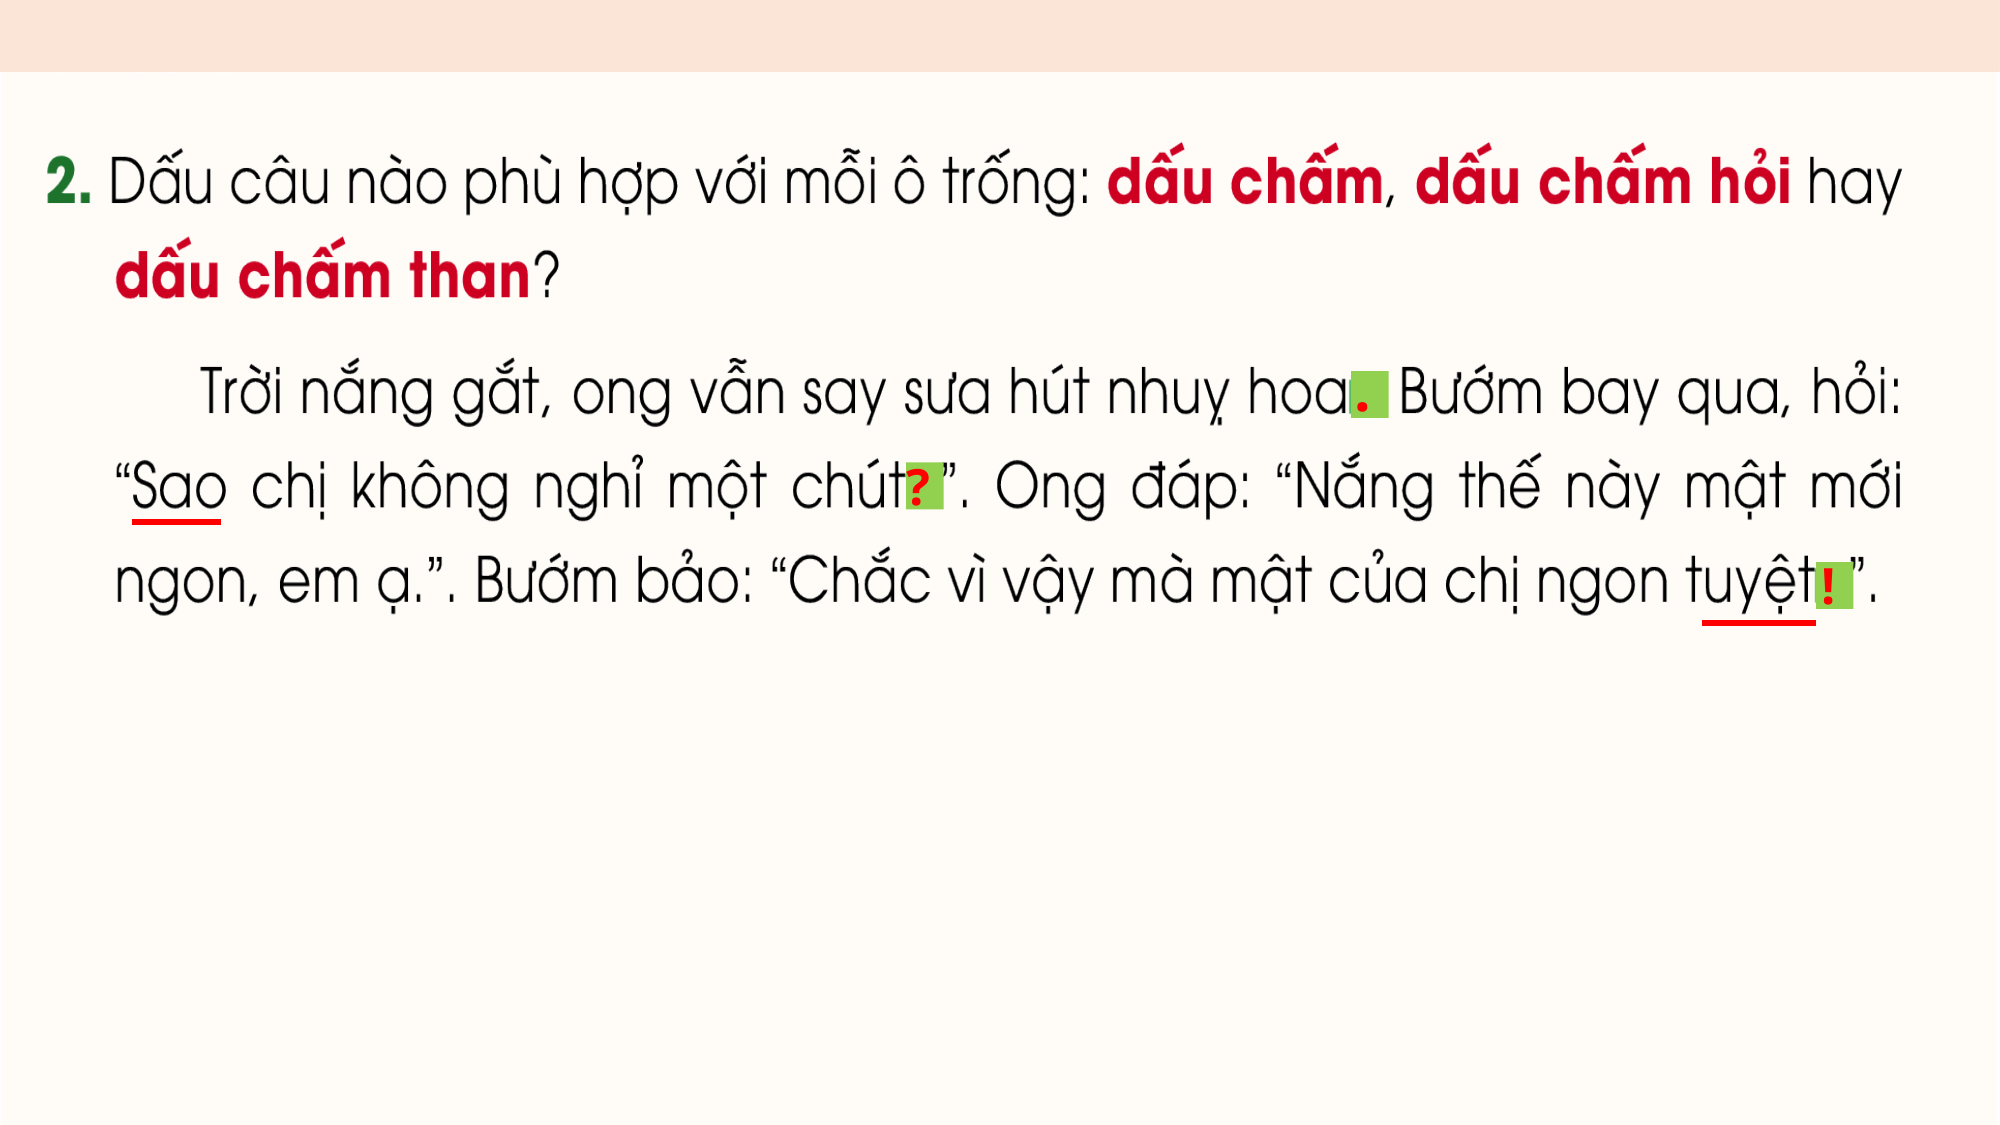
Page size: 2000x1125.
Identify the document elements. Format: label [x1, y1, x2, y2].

text_box [0, 0, 2000, 72]
picture [0, 72, 1997, 1125]
